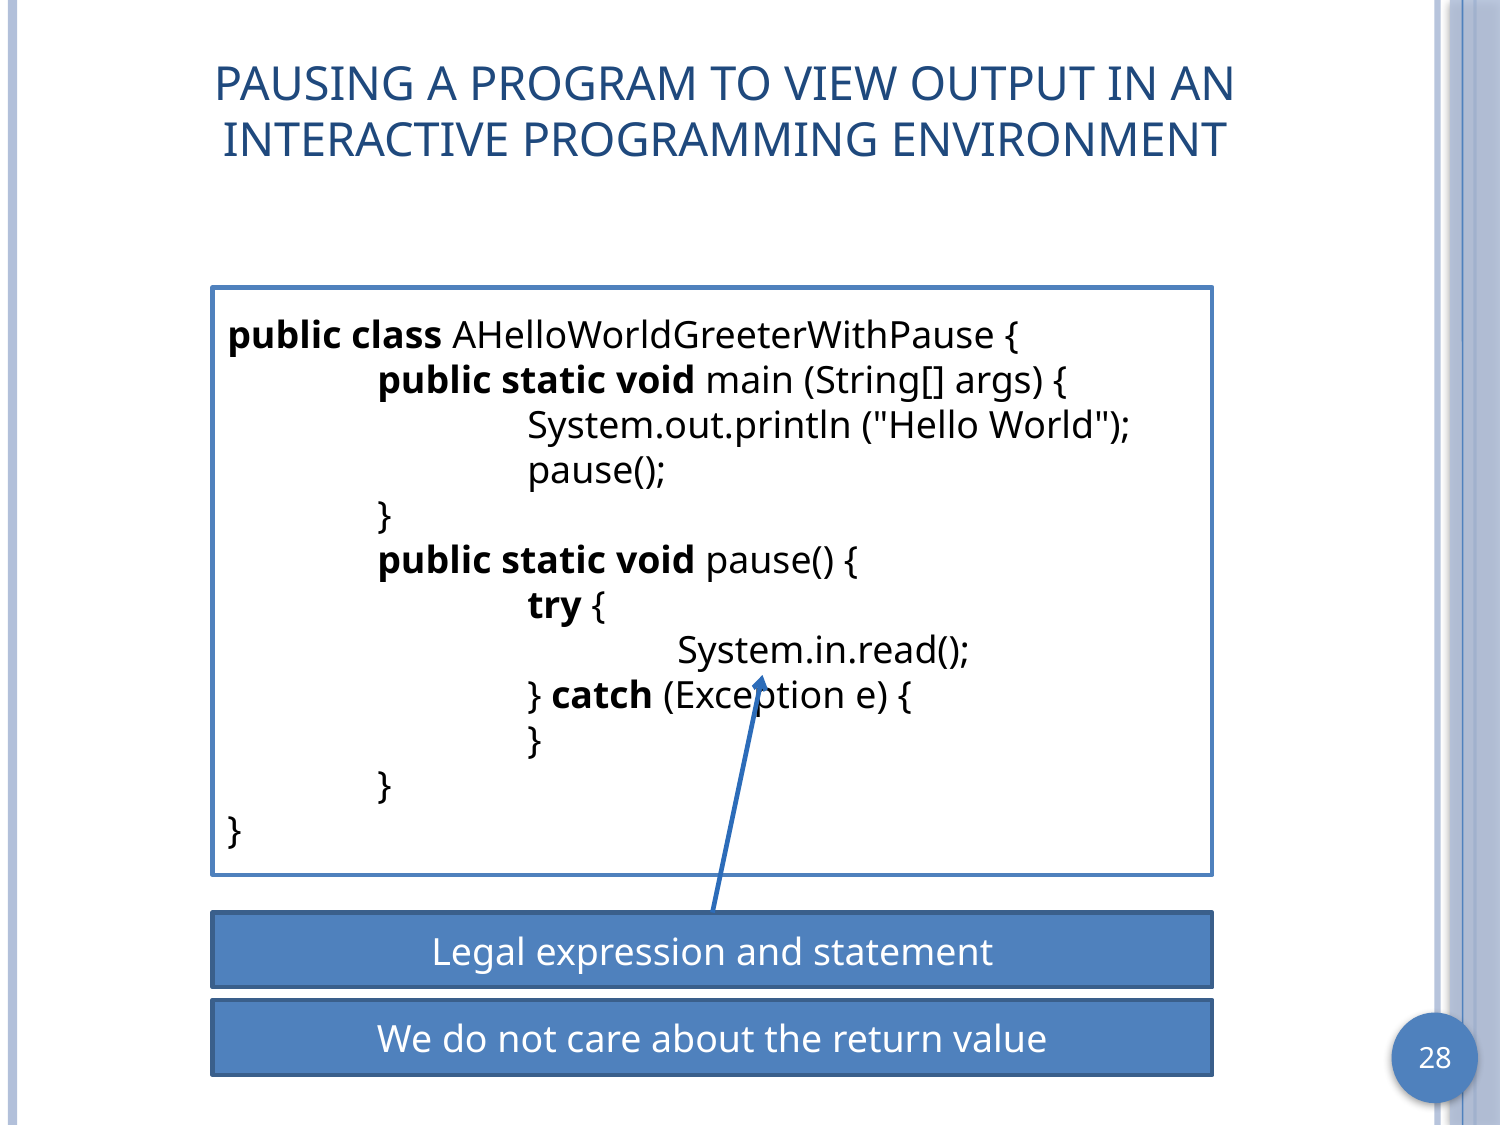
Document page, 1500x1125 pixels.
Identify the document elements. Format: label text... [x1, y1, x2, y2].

text_box public class AHelloWorldGreeterWithPause { public static void main (String[] args) { System.out.println ("Hello World"); pause(); } public static void pause() { try { System.in.read(); } catch (Exception e) { } } } [210, 285, 1214, 877]
text_box Legal expression and statement [210, 910, 1214, 989]
text_box We do not care about the return value [210, 998, 1214, 1077]
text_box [618, 768, 857, 820]
title Pausing a Program to View Output in an Interactive Programming Environment [75, 45, 1375, 175]
